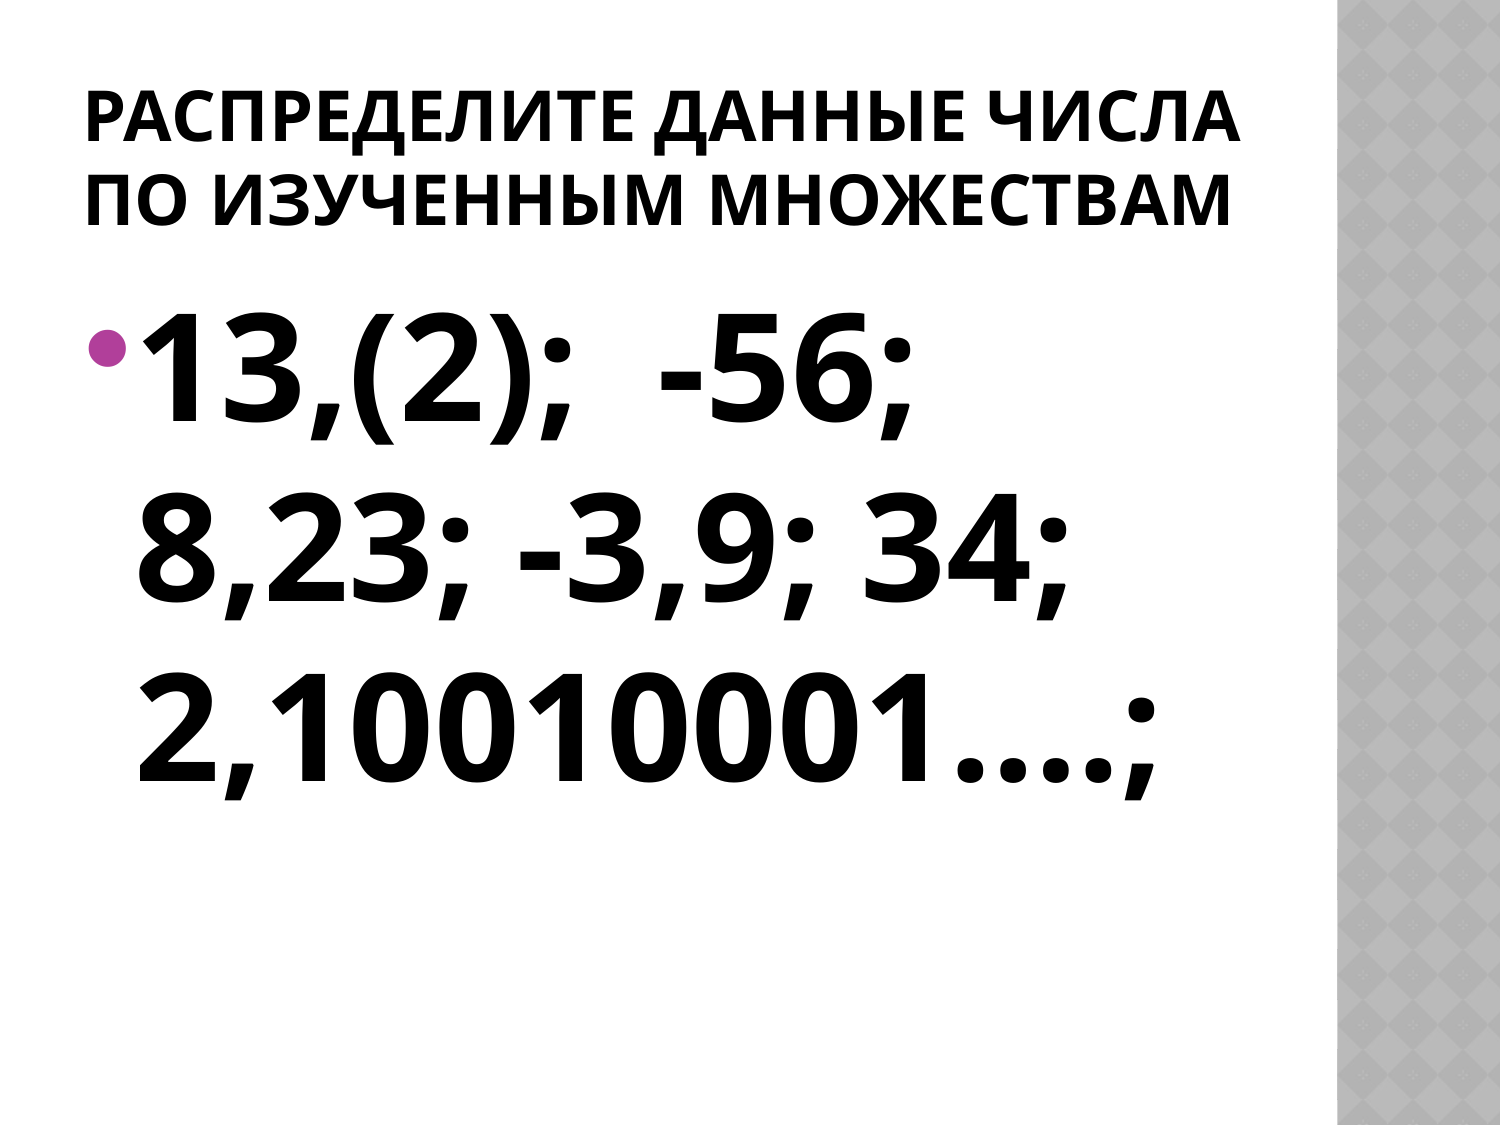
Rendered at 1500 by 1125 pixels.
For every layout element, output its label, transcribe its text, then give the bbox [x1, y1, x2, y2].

list 13,(2); -56; 8,23; -3,9; 34; 2,10010001….; [75, 264, 1263, 1059]
title Распределите данные числа по изученным множествам [75, 52, 1263, 240]
